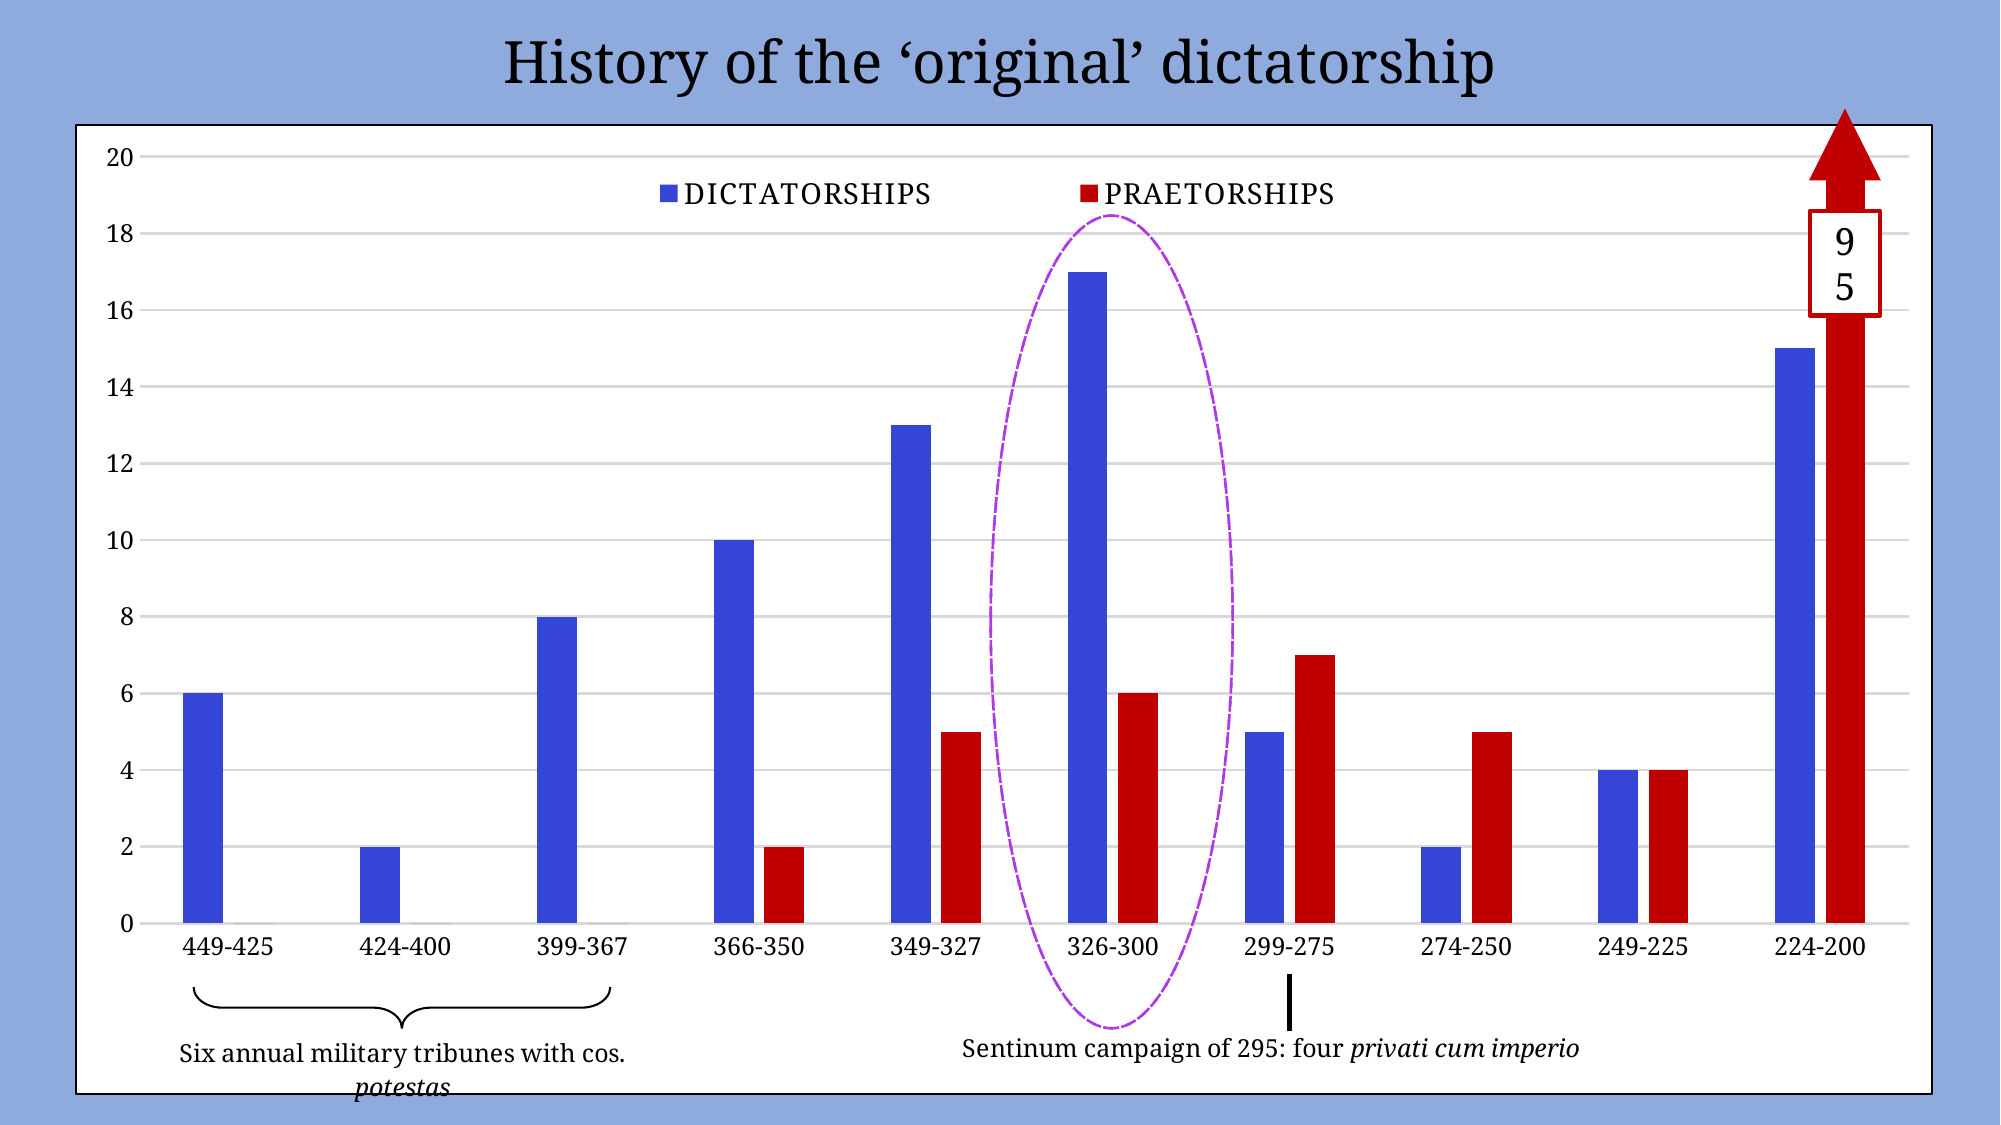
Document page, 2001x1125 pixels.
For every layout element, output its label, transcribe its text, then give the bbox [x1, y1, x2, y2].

chart [74, 124, 1933, 1103]
title History of the ‘original’ dictatorship [137, 21, 1863, 109]
